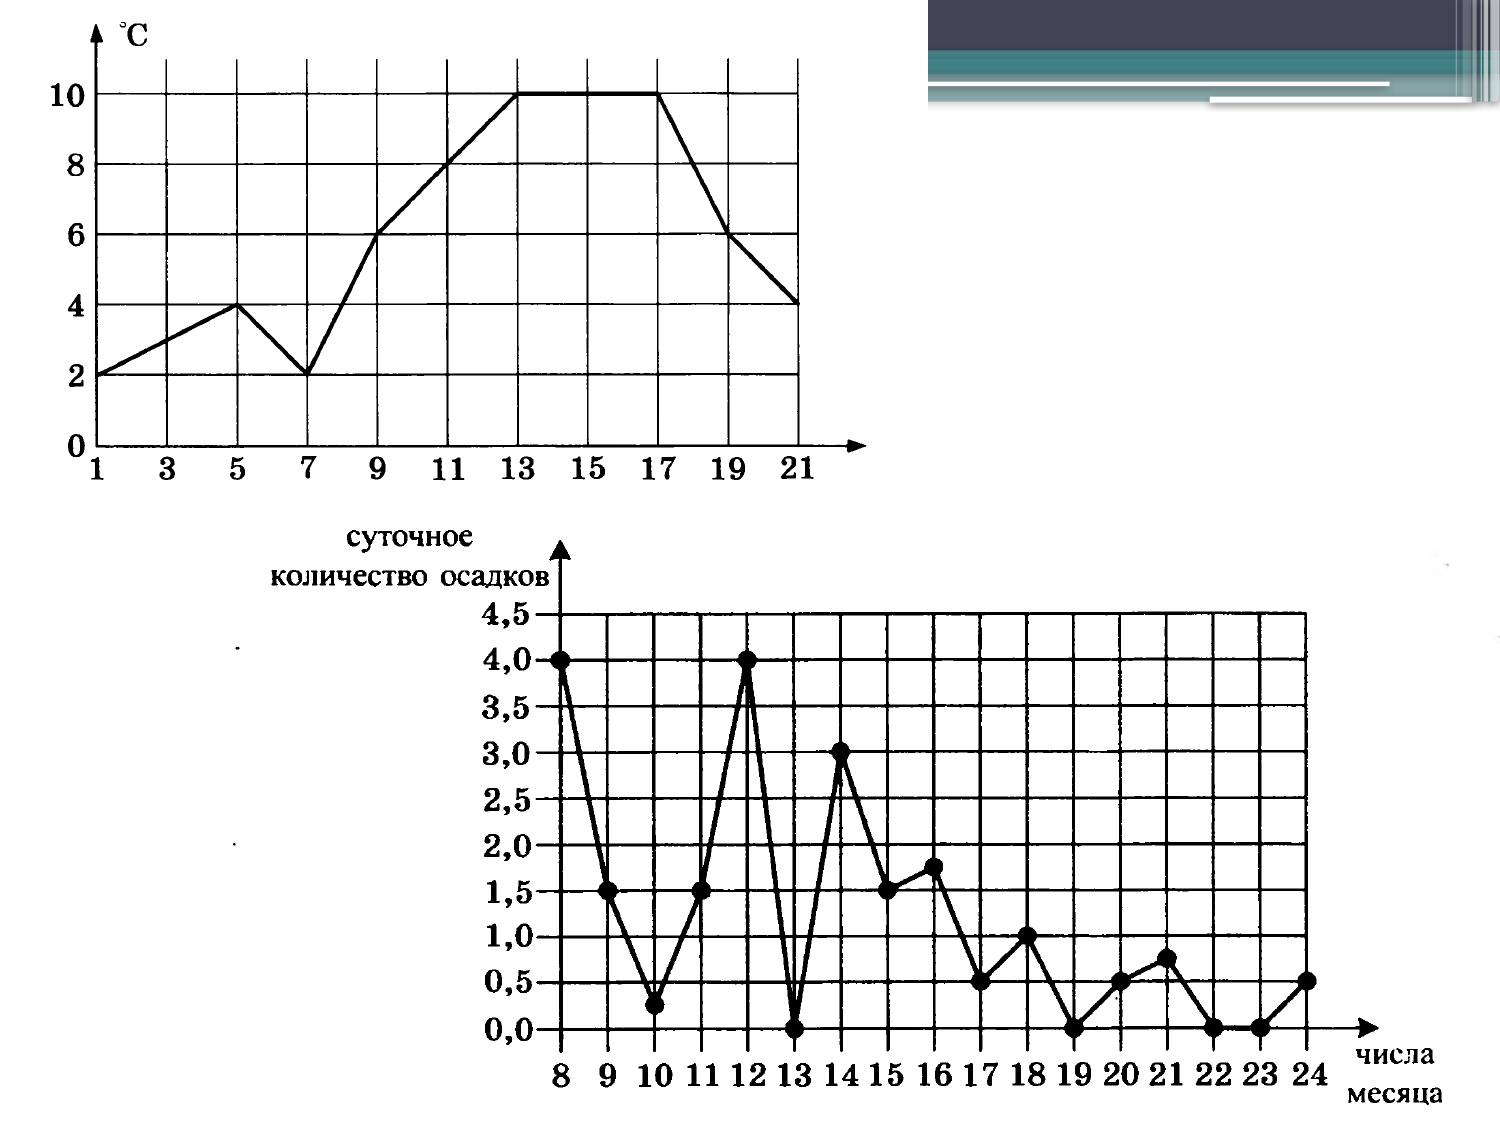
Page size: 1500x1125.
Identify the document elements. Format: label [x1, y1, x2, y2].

list [225, 503, 1500, 1125]
picture [0, 0, 928, 503]
